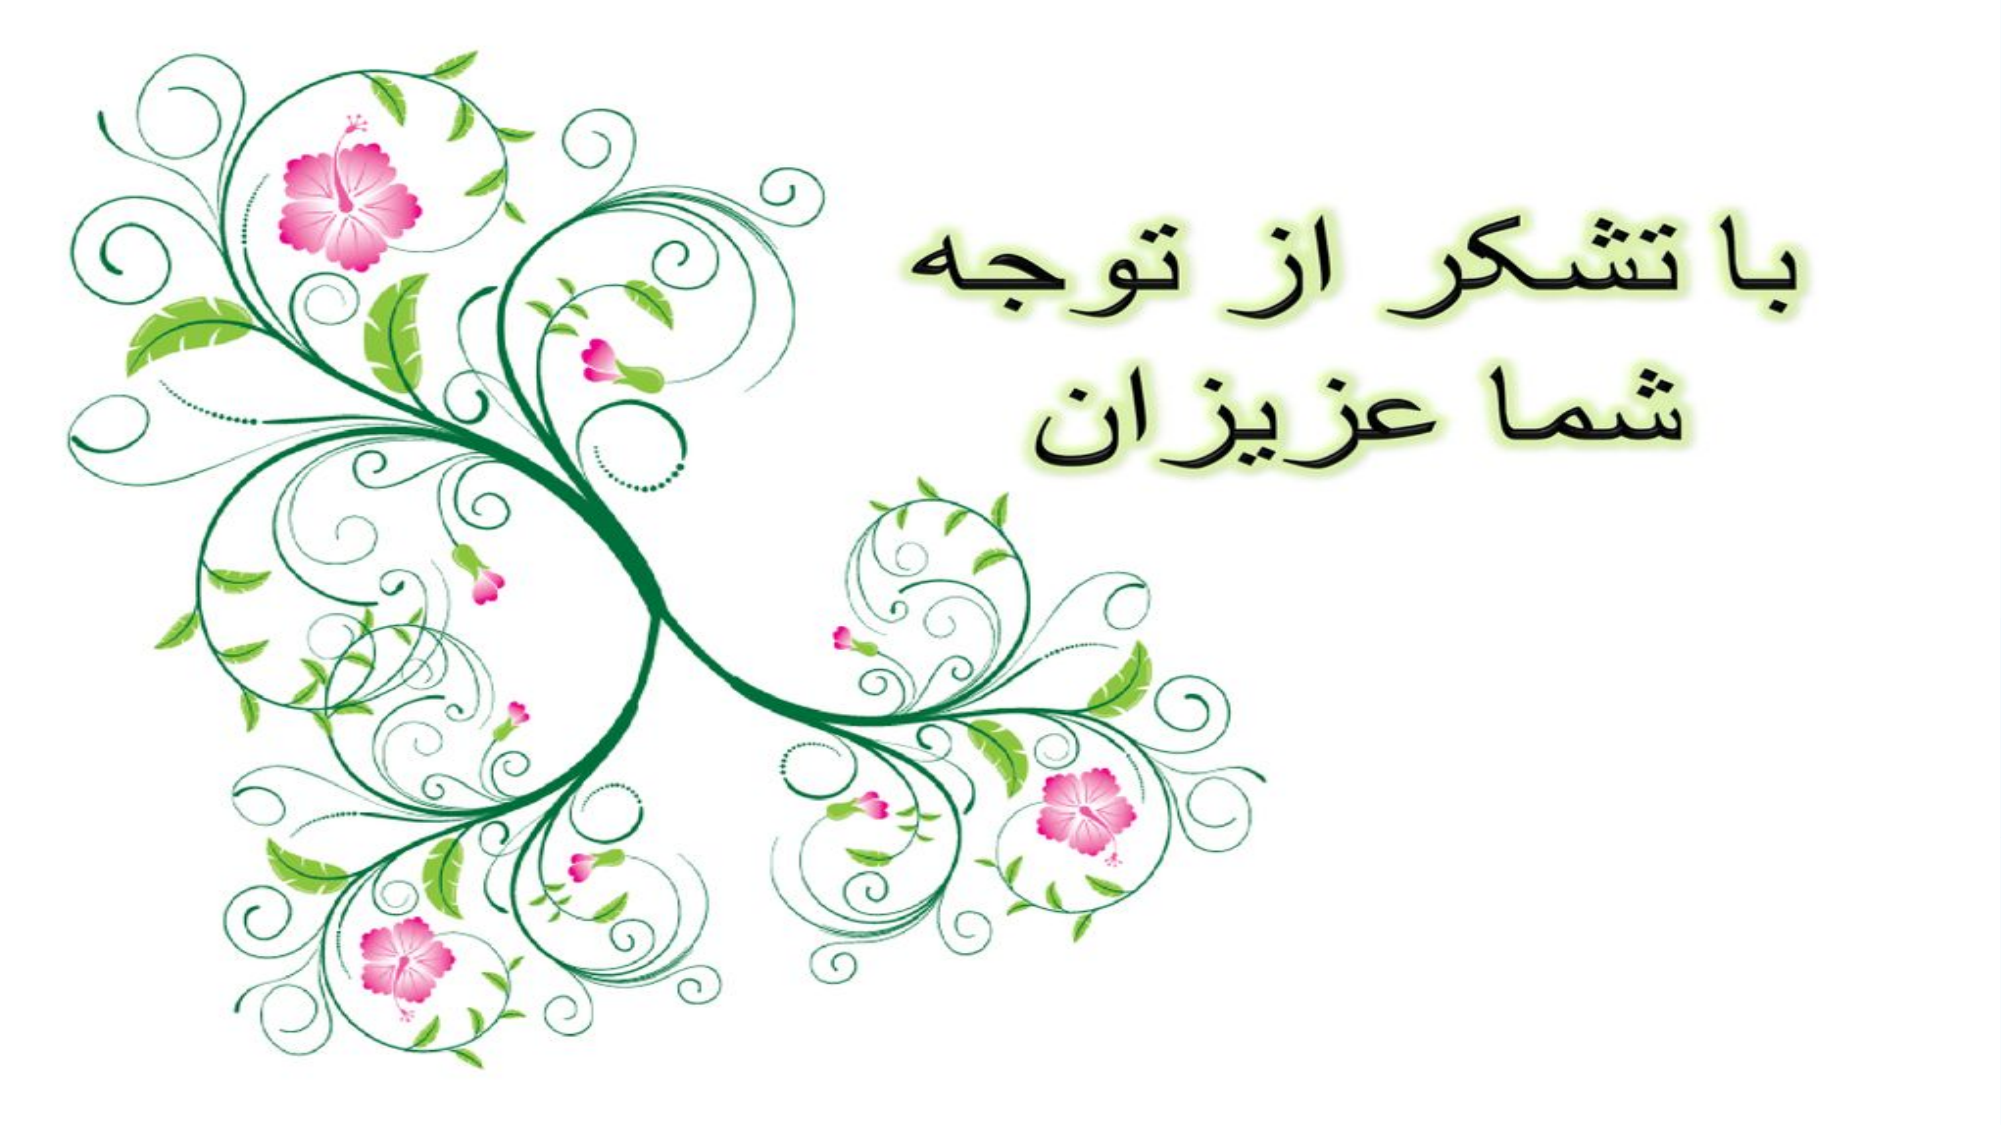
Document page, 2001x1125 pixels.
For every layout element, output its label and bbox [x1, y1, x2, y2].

list [0, 0, 2000, 1125]
